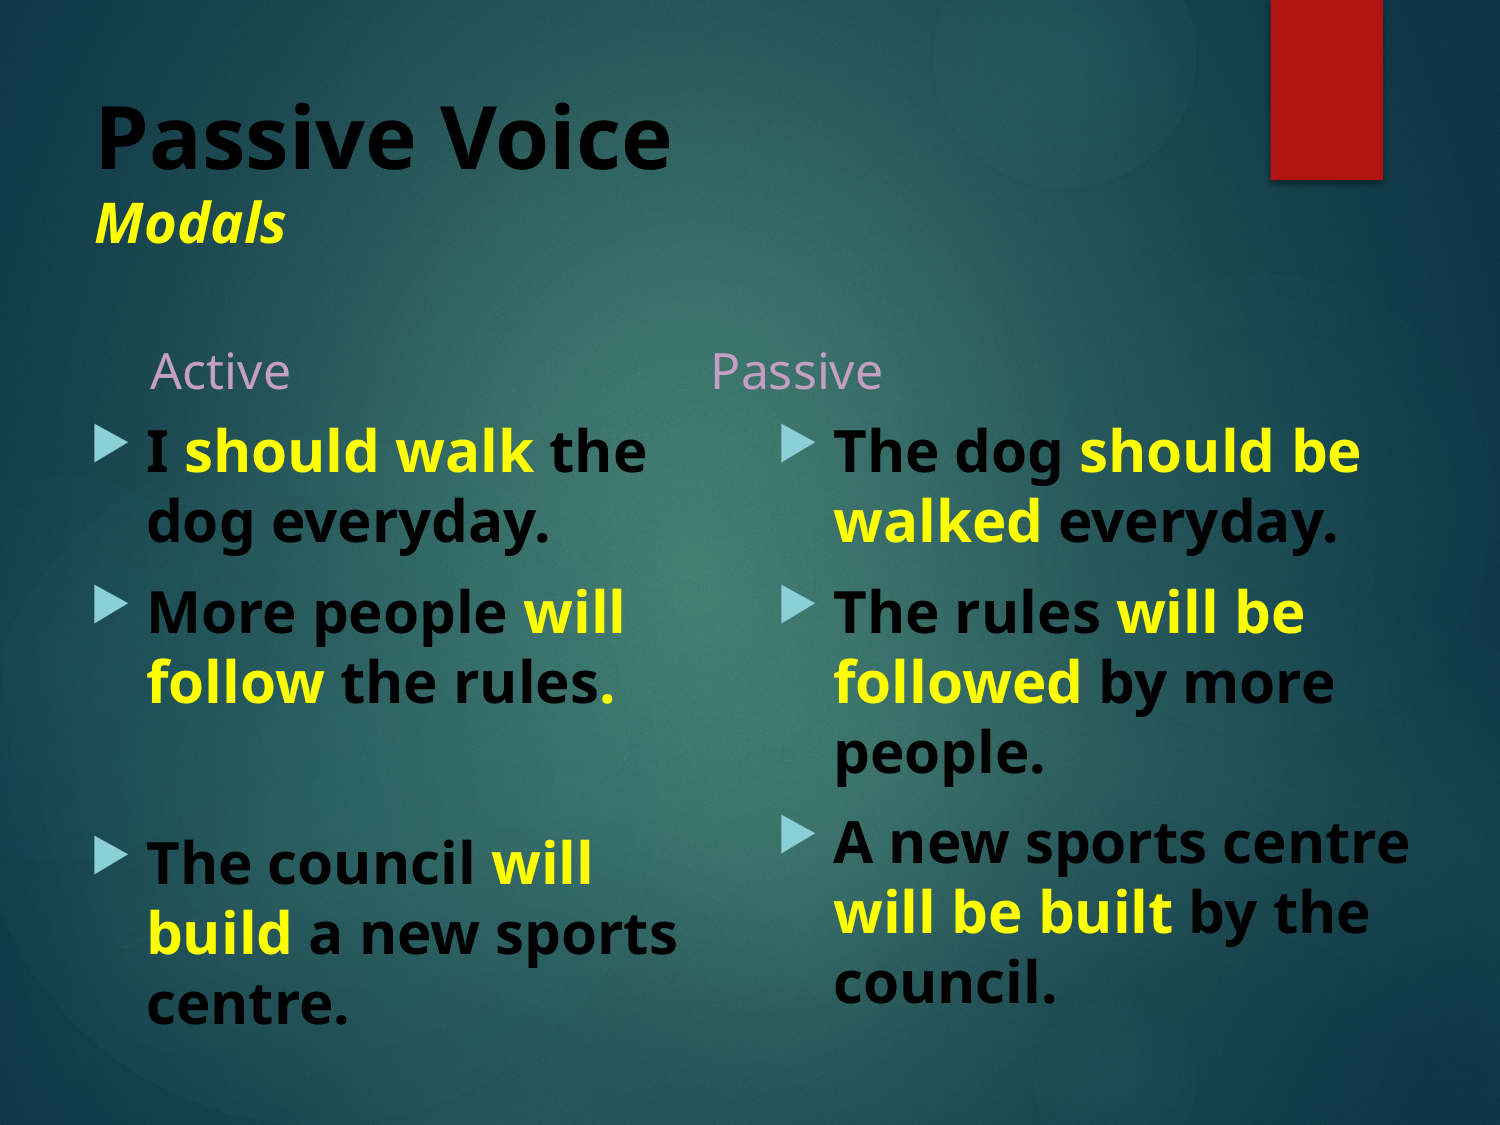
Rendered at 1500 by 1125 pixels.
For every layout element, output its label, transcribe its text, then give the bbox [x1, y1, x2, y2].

list Passive [695, 312, 1237, 408]
title Passive Voice Modals [79, 74, 1237, 304]
list I should walk the dog everyday. More people will follow the rules. The council will build a new sports centre. [75, 407, 738, 1063]
list Active [135, 312, 677, 407]
list The dog should be walked everyday. The rules will be followed by more people. A new sports centre will be built by the council. [761, 407, 1450, 1063]
